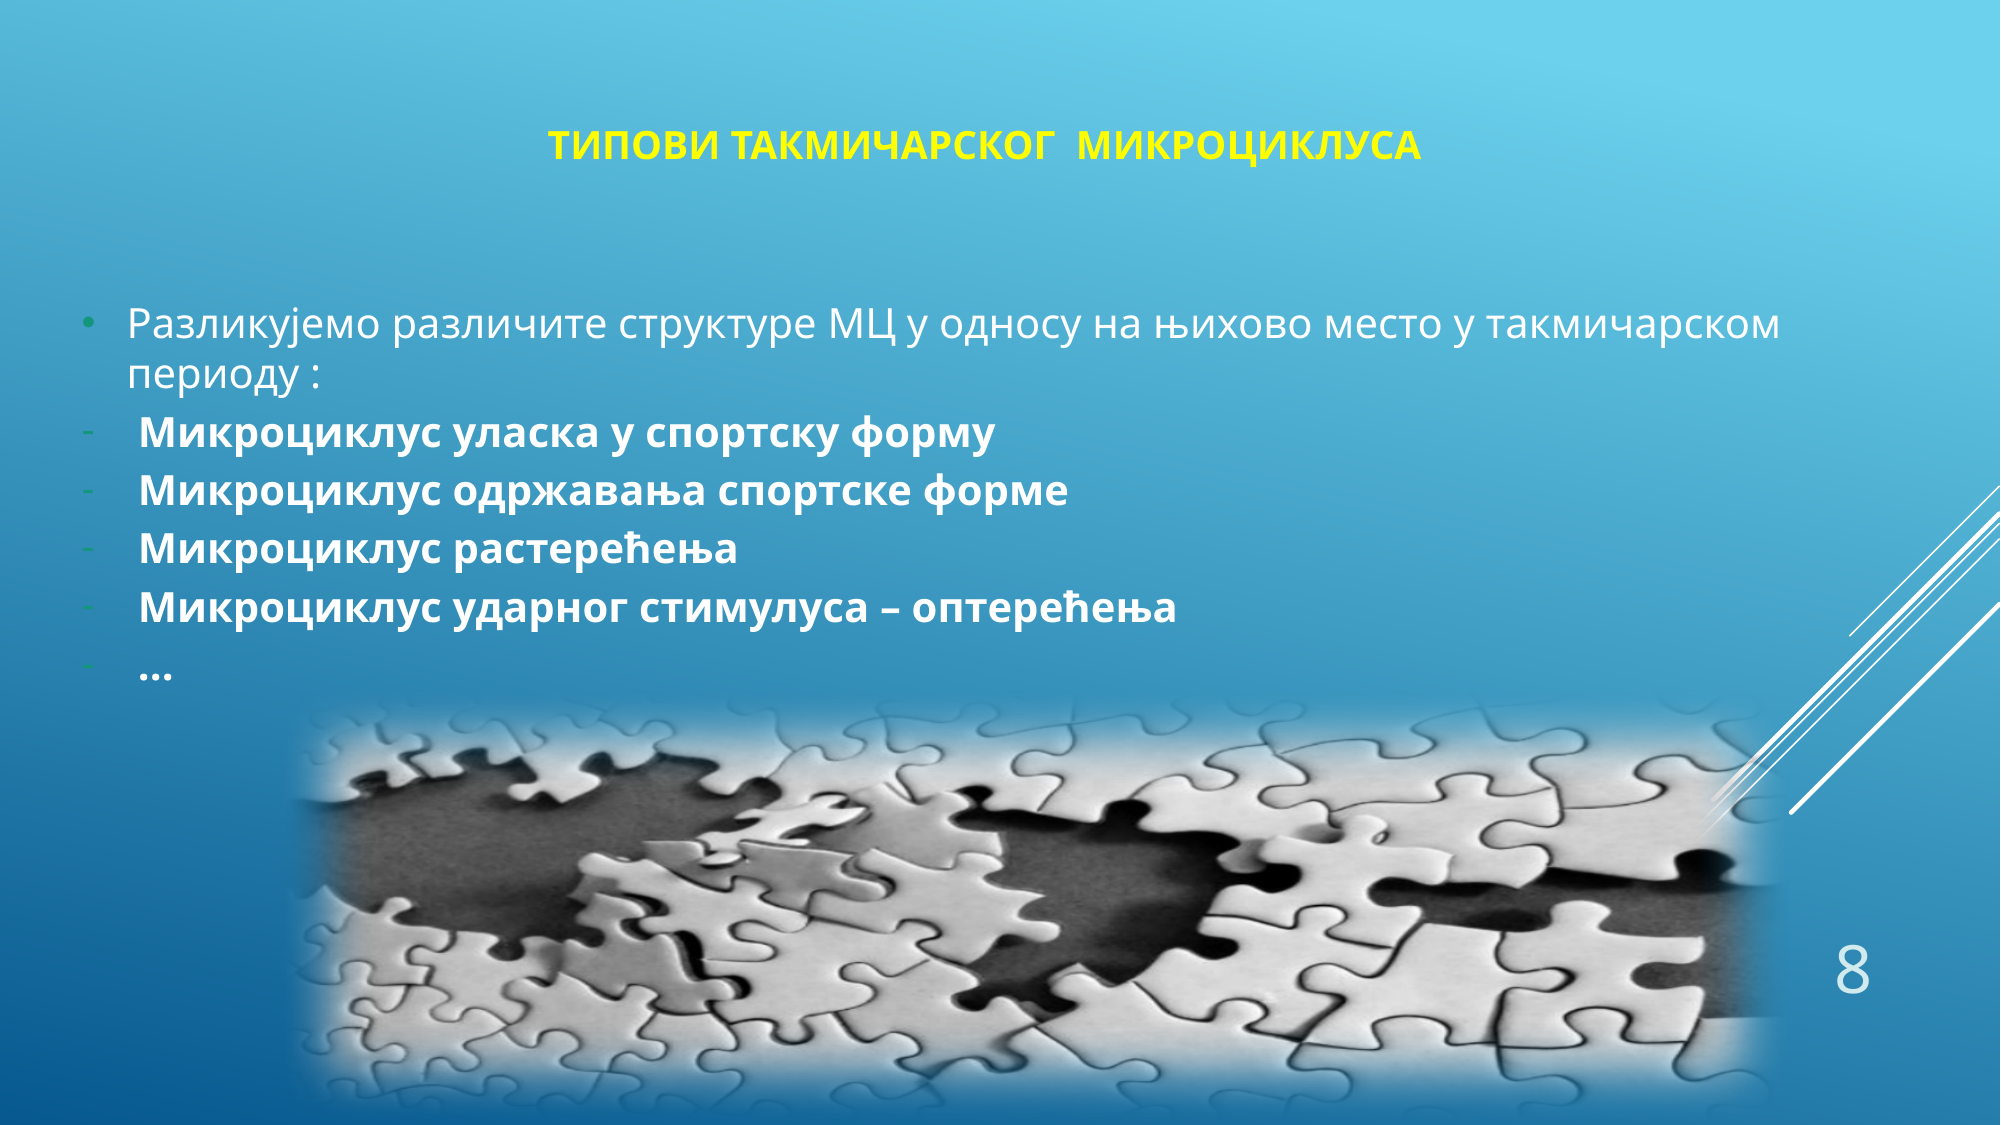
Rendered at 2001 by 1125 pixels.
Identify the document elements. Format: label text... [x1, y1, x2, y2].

picture [279, 690, 1791, 1122]
text_box ТИПОВИ ТАКМИЧАРСКОГ МИКРОЦИКЛУСА [259, 113, 1721, 207]
text_box Разликујемо различите структуре МЦ у односу на њихово место у такмичарском периоду : Микроциклус уласка у спортску форму Микроциклус одржавања спортске форме Микроциклус растерећења Микроциклус ударног стимулуса – оптерећења ... [66, 289, 1953, 1070]
